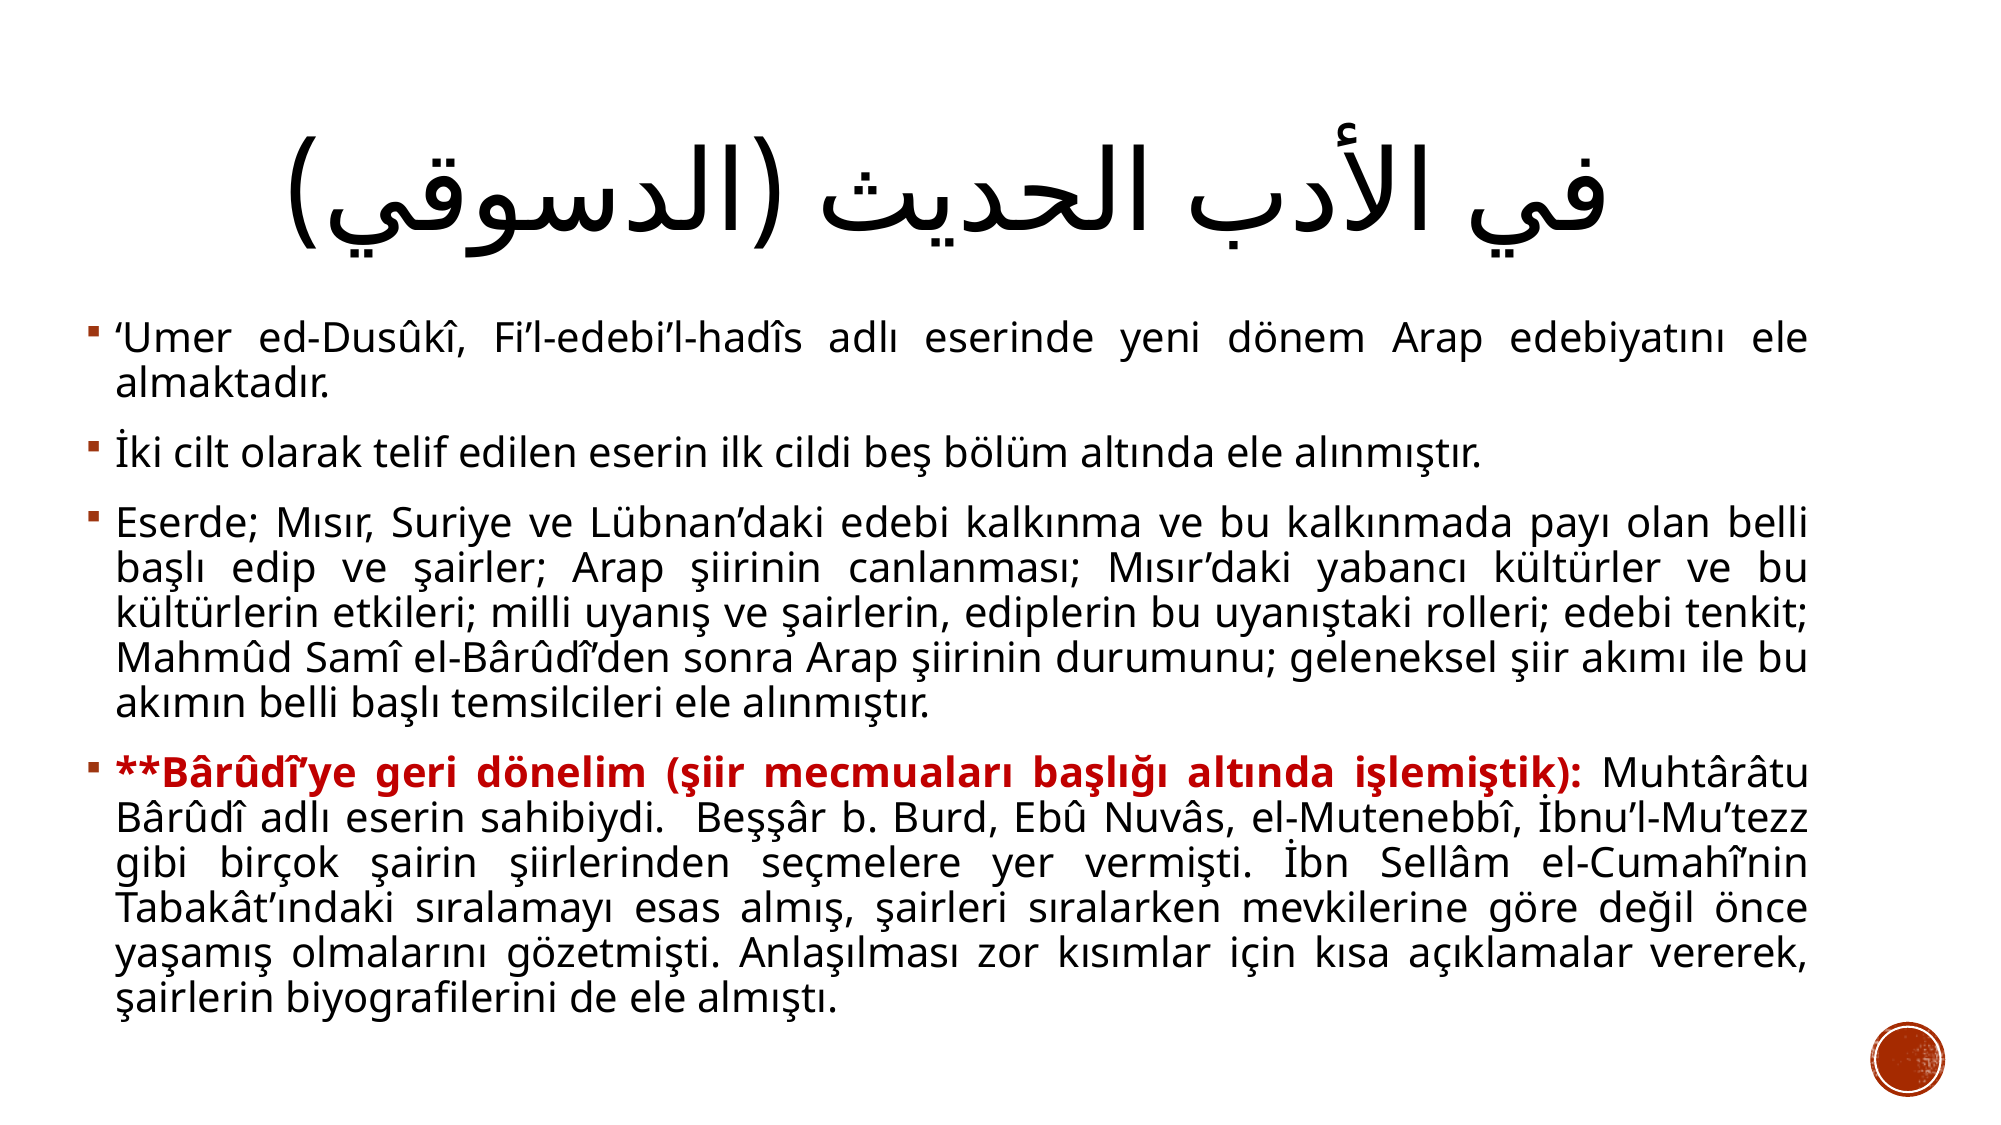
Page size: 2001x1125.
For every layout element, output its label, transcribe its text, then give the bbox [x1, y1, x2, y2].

title في الأدب الحديث (الدسوقي) [70, 79, 1826, 308]
list ‘Umer ed-Dusûkî, Fi’l-edebi’l-hadîs adlı eserinde yeni dönem Arap edebiyatını ele almaktadır. İki cilt olarak telif edilen eserin ilk cildi beş bölüm altında ele alınmıştır. Eserde; Mısır, Suriye ve Lübnan’daki edebi kalkınma ve bu kalkınmada payı olan belli başlı edip ve şairler; Arap şiirinin canlanması; Mısır’daki yabancı kültürler ve bu kültürlerin etkileri; milli uyanış ve şairlerin, ediplerin bu uyanıştaki rolleri; edebi tenkit; Mahmûd Samî el-Bârûdî’den sonra Arap şiirinin durumunu; geleneksel şiir akımı ile bu akımın belli başlı temsilcileri ele alınmıştır. **Bârûdî’ye geri dönelim (şiir mecmuaları başlığı altında işlemiştik): Muhtârâtu Bârûdî adlı eserin sahibiydi. Beşşâr b. Burd, Ebû Nuvâs, el-Mutenebbî, İbnu’l-Mu’tezz gibi birçok şairin şiirlerinden seçmelere yer vermişti. İbn Sellâm el-Cumahî’nin Tabakât’ındaki sıralamayı esas almış, şairleri sıralarken mevkilerine göre değil önce yaşamış olmalarını gözetmişti. Anlaşılması zor kısımlar için kısa açıklamalar vererek, şairlerin biyografilerini de ele almıştı. [70, 308, 1826, 1031]
